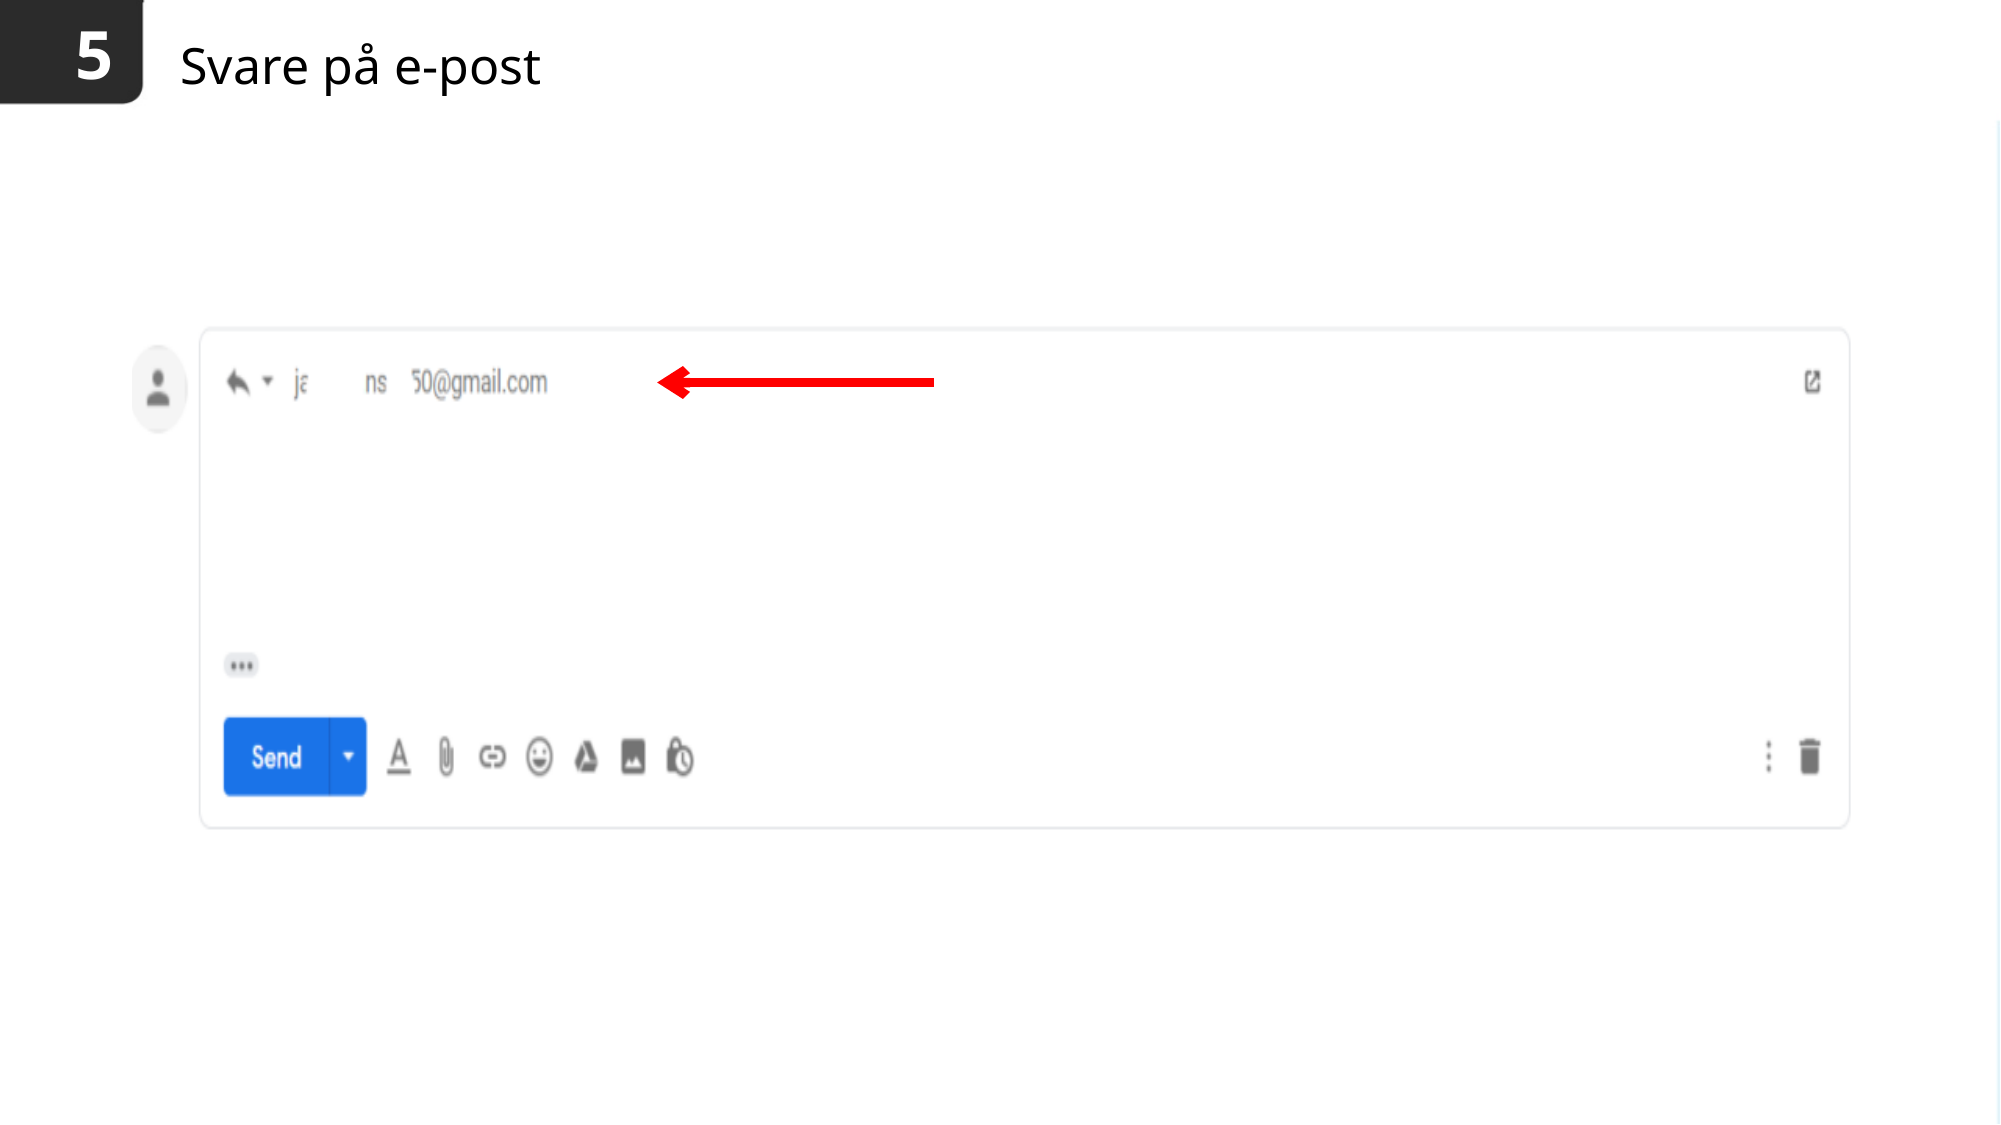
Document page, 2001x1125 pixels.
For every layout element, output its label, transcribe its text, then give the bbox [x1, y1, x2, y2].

picture [0, 0, 2000, 1124]
text_box 5 [60, 20, 188, 95]
title Svare på e-post [165, 38, 1864, 99]
